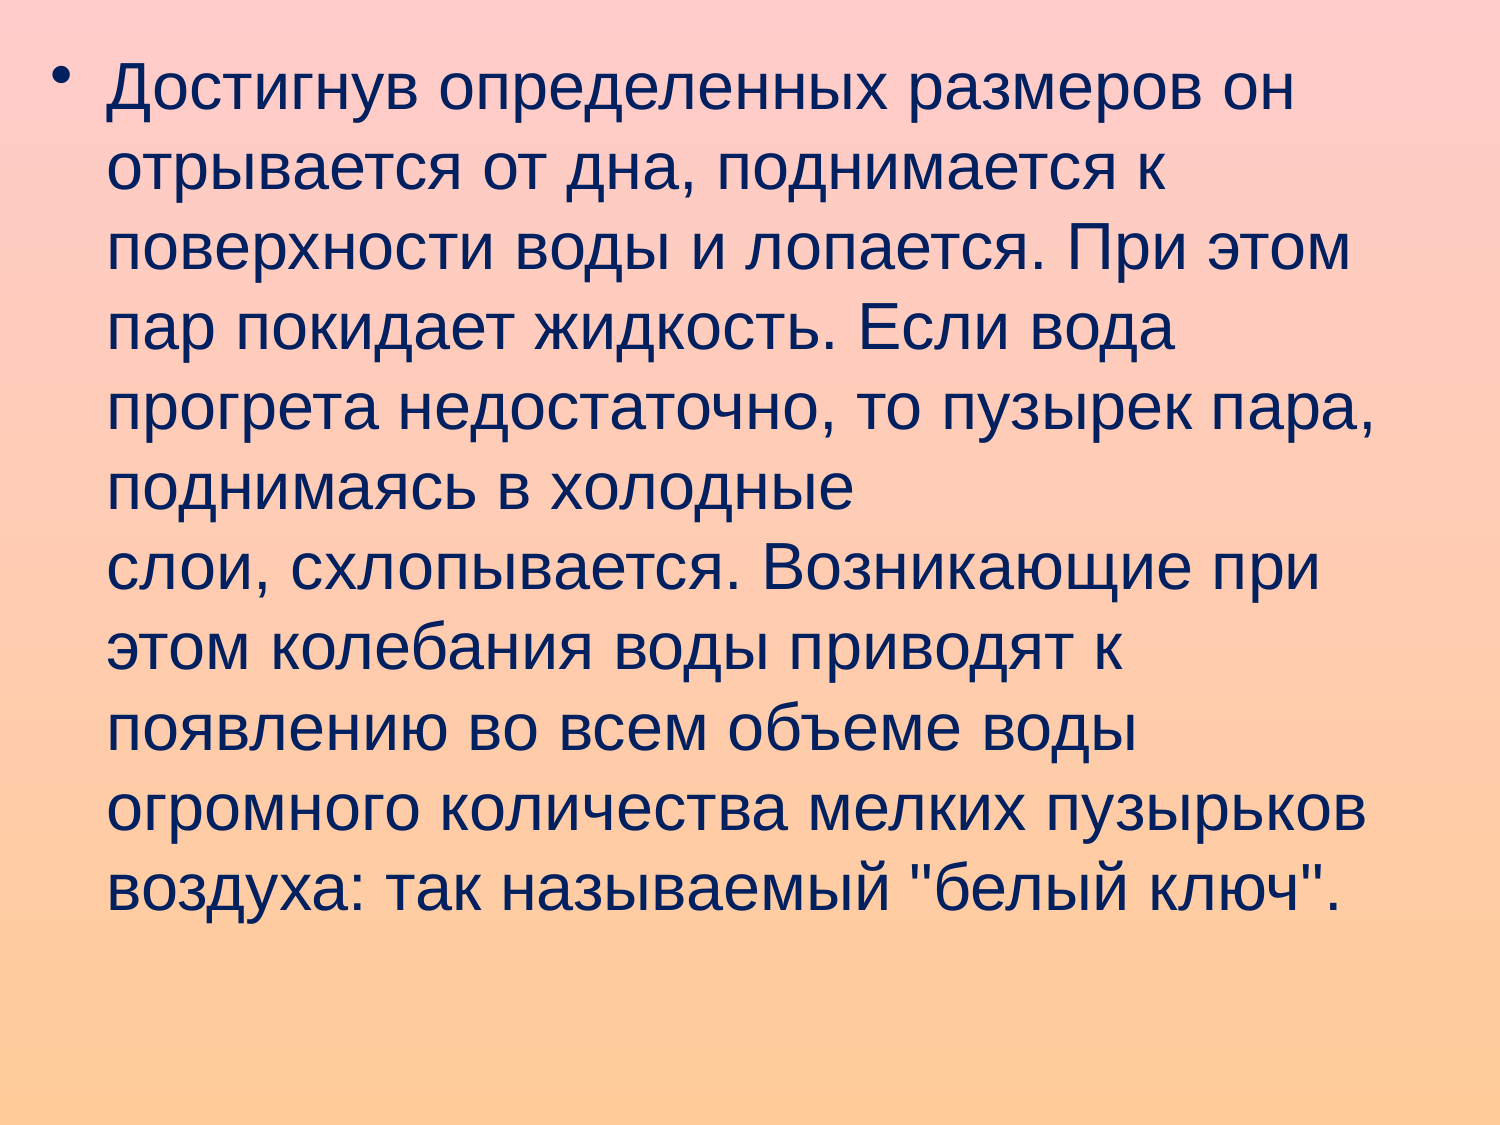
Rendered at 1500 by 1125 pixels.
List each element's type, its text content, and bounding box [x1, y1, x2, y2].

list Достигнув определенных размеров он отрывается от дна, поднимается к поверхности воды и лопается. При этом пар покидает жидкость. Если вода прогрета недостаточно, то пузырек пара, поднимаясь в холодные слои, схлопывается. Возникающие при этом колебания воды приводят к появлению во всем объеме воды огромного количества мелких пузырьков воздуха: так называемый "белый ключ". [34, 34, 1454, 1079]
